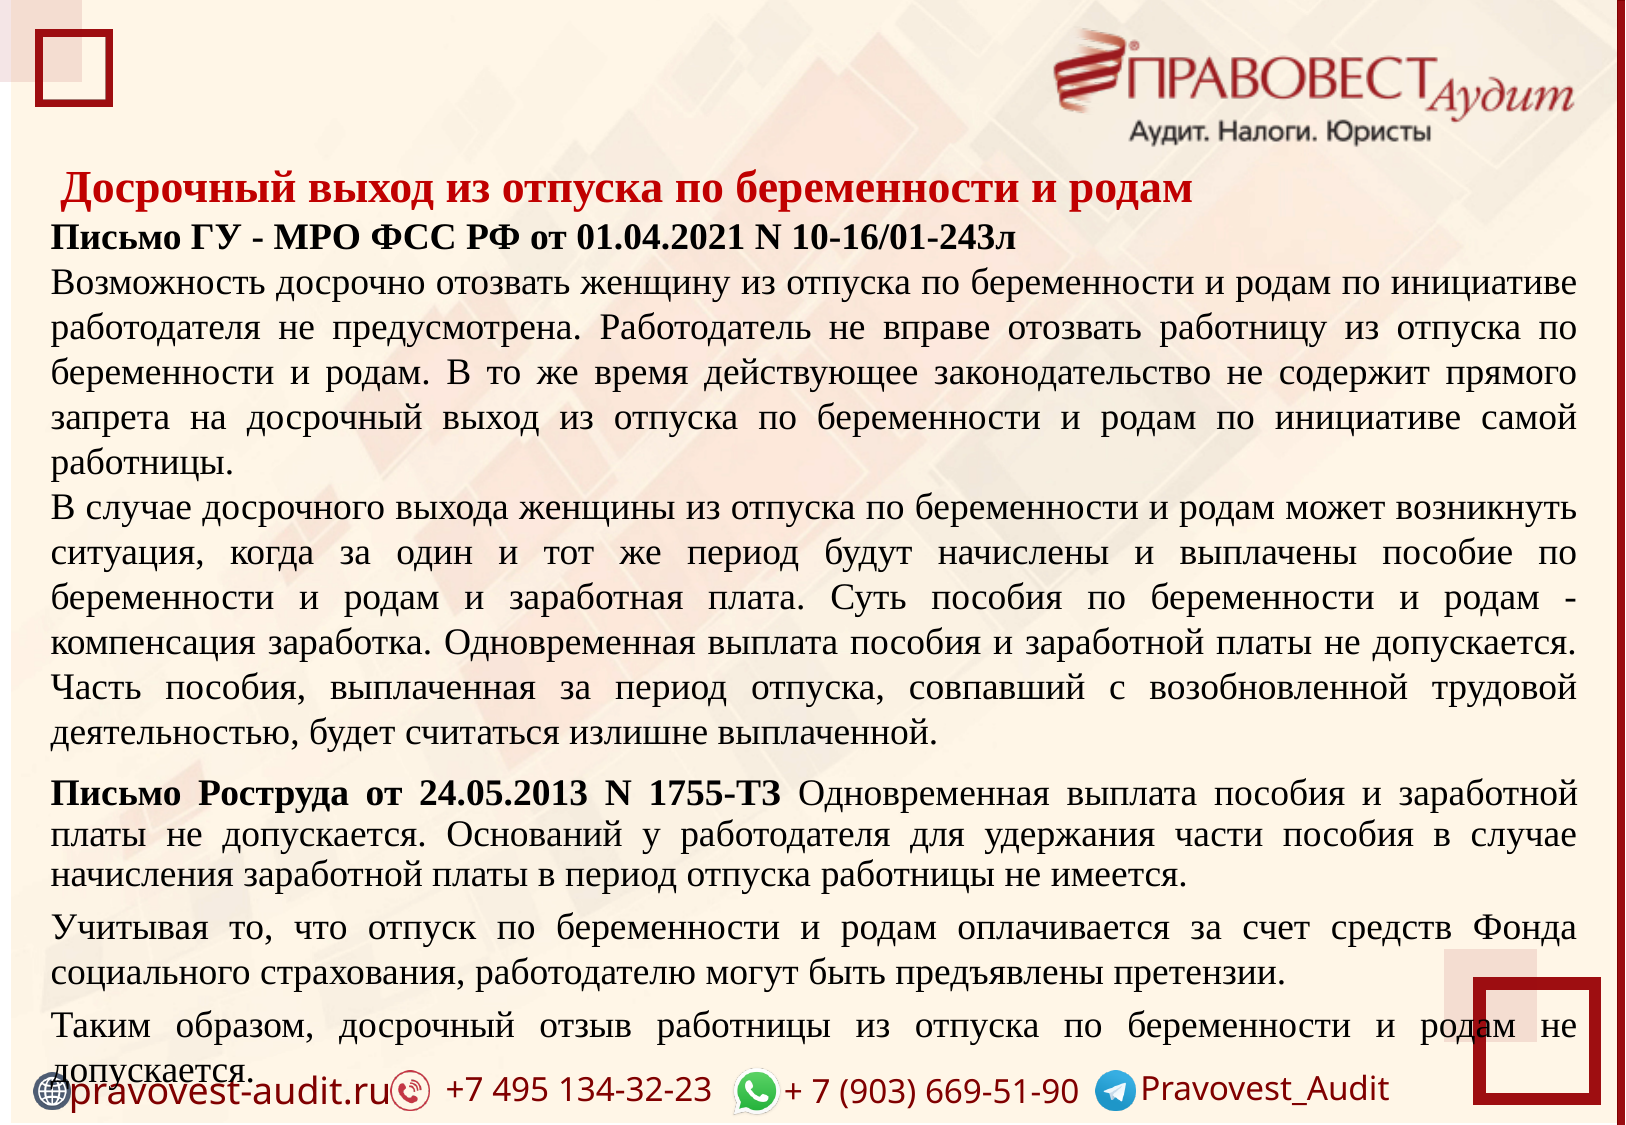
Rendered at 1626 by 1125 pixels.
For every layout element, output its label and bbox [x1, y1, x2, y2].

picture [0, 0, 1625, 1125]
text_box [0, 193, 11, 266]
